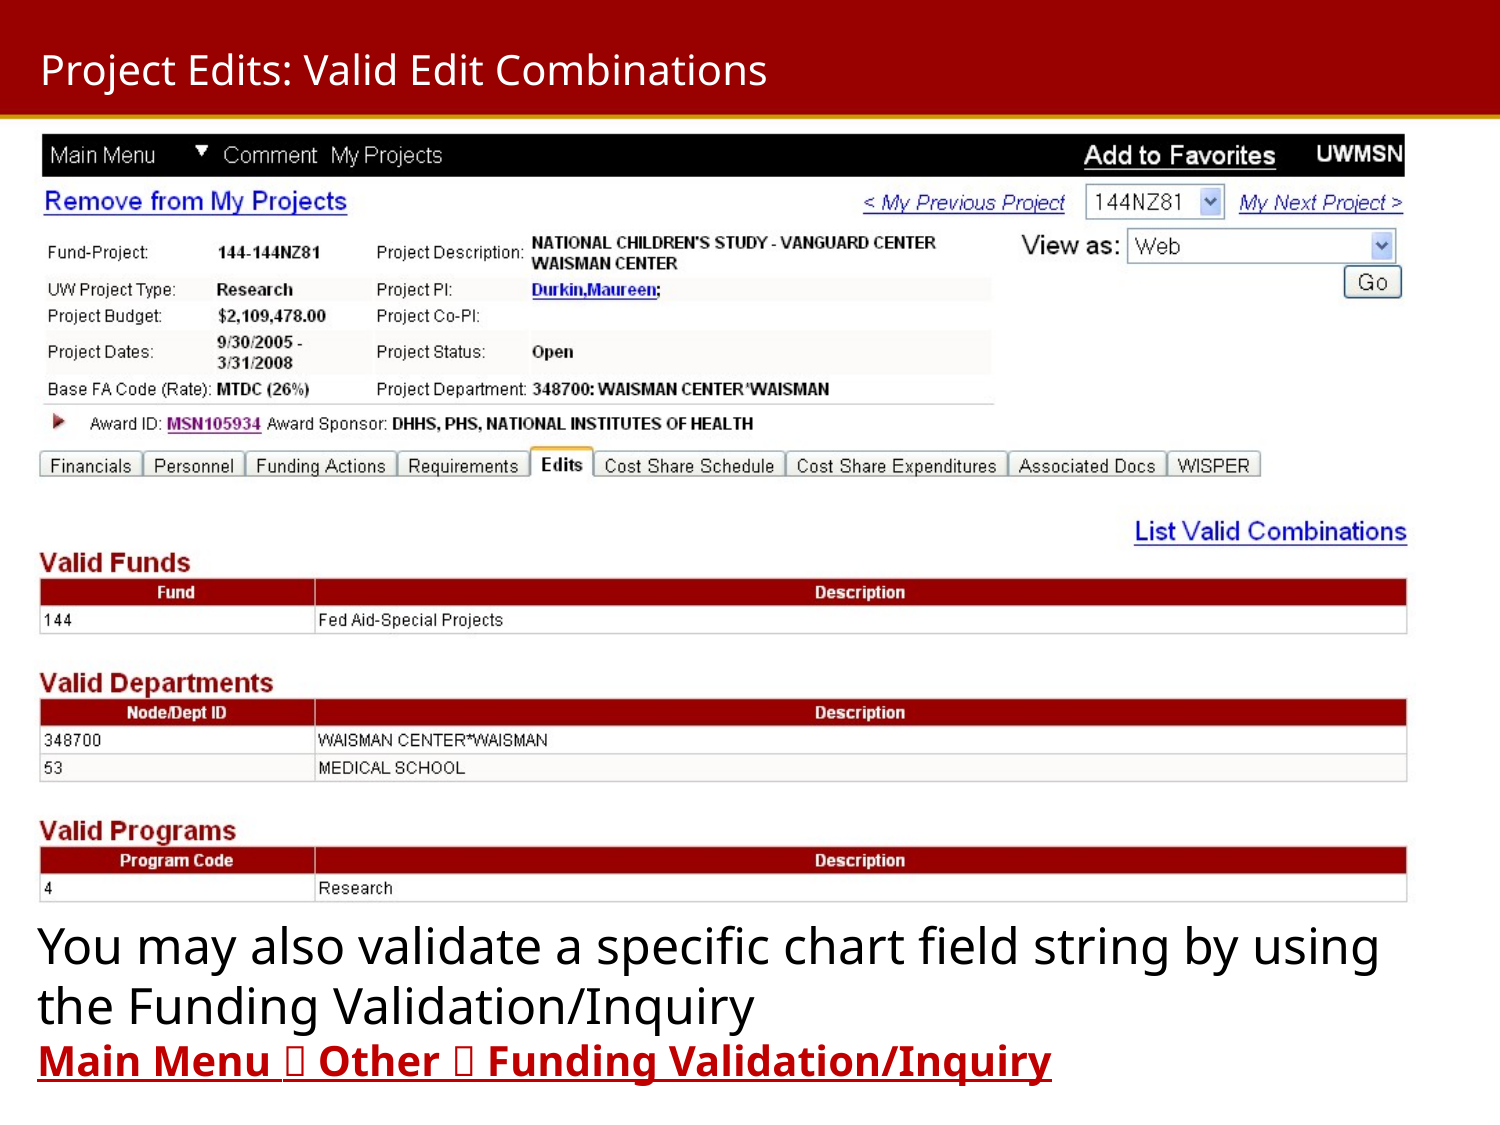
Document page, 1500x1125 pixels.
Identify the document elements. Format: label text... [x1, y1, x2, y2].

picture [0, 0, 1500, 1125]
title Project Edits: Valid Edit Combinations [24, 24, 1150, 113]
text_box You may also validate a specific chart field string by using the Funding Validation/Inquiry Main Menu  Other  Funding Validation/Inquiry [22, 907, 1425, 1092]
